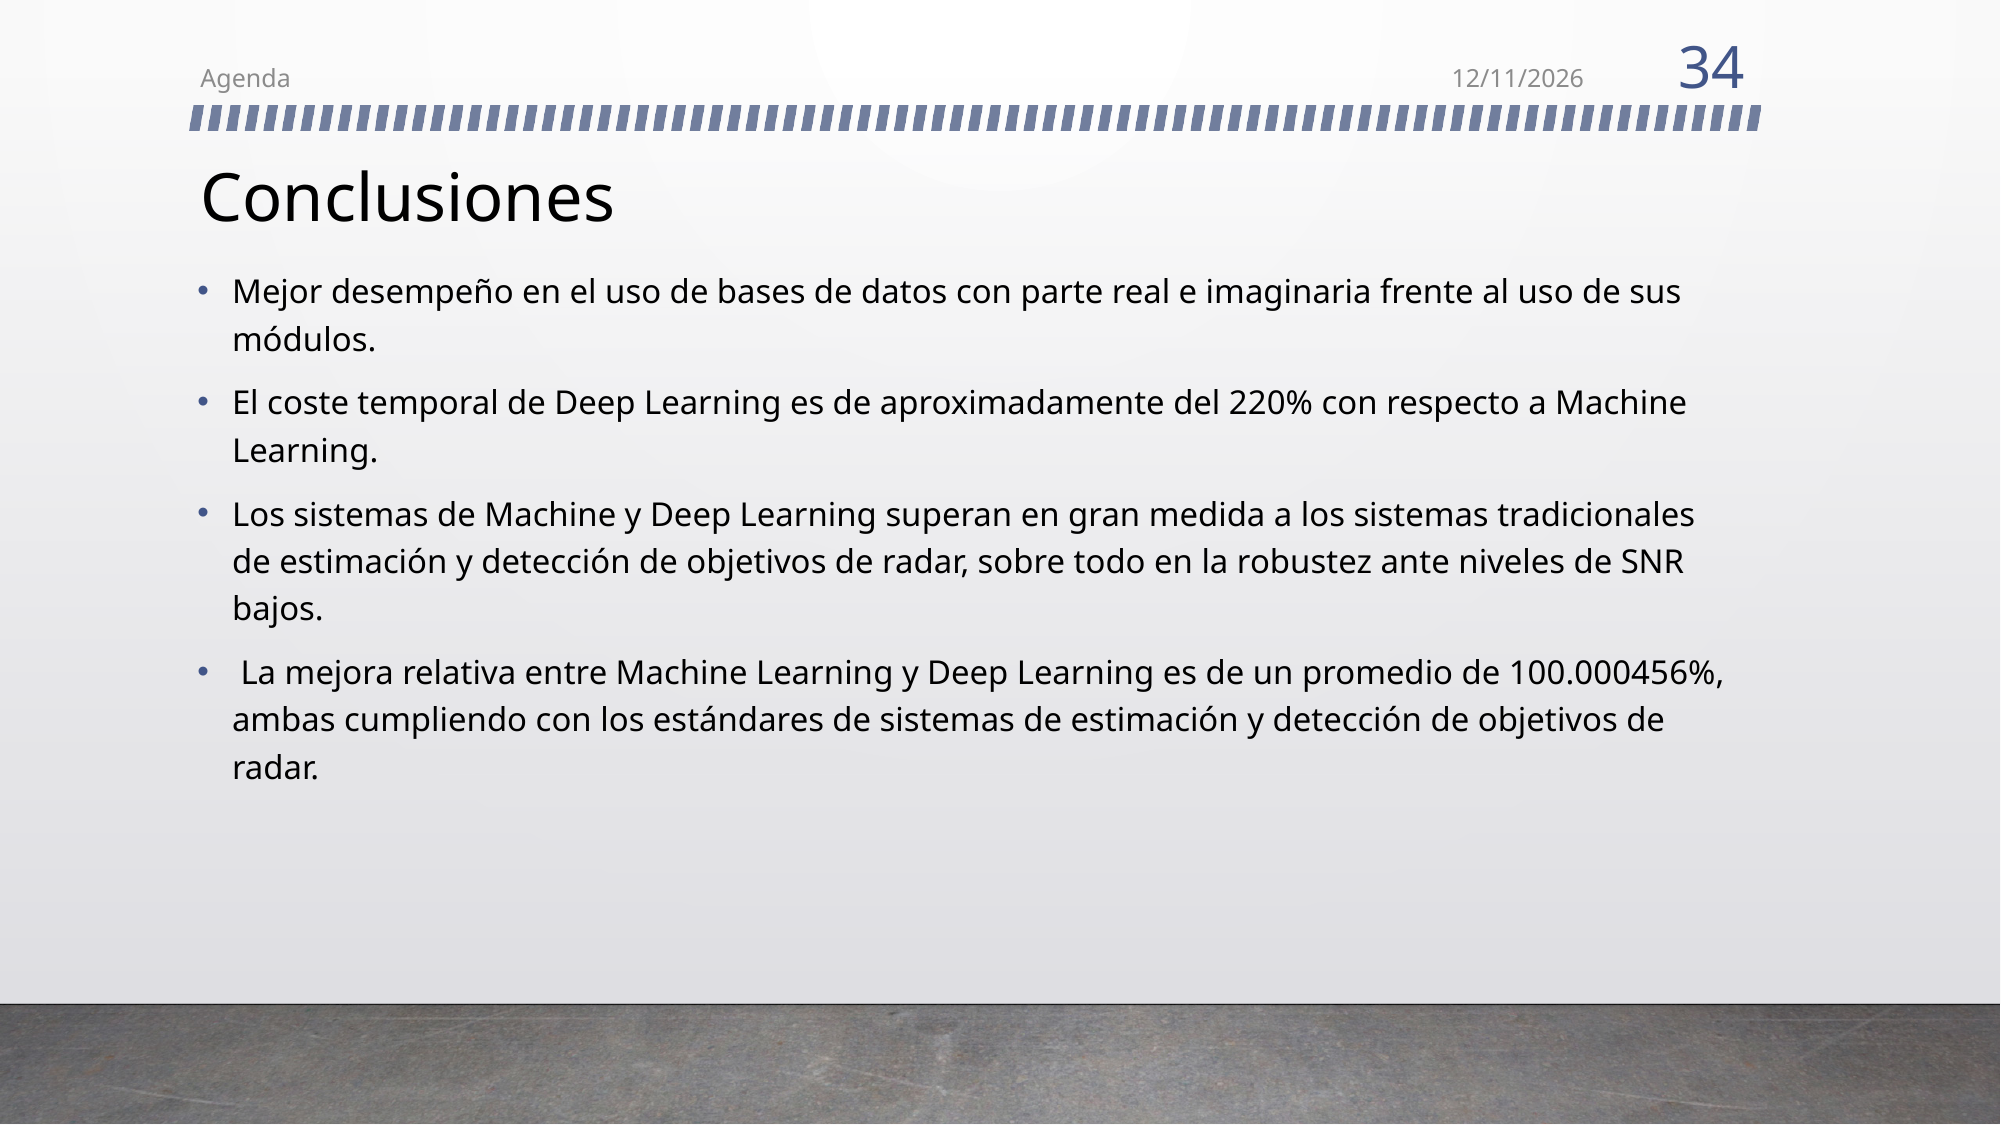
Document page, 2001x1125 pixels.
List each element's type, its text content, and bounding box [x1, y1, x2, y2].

picture [0, 1004, 2000, 1124]
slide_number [1186, 54, 1600, 105]
list Mejor desempeño en el uso de bases de datos con parte real e imaginaria frente al uso de sus módulos. El coste temporal de Deep Learning es de aproximadamente del 220% con respecto a Machine Learning. Los sistemas de Machine y Deep Learning superan en gran medida a los sistemas tradicionales de estimación y detección de objetivos de radar, sobre todo en la robustez ante niveles de SNR bajos. La mejora relativa entre Machine Learning y Deep Learning es de un promedio de 100.000456%, ambas cumpliendo con los estándares de sistemas de estimación y detección de objetivos de radar. [182, 255, 1758, 796]
footer Agenda [185, 54, 1160, 105]
title Conclusiones [185, 156, 1761, 256]
slide_number 34 [1626, 22, 1760, 106]
